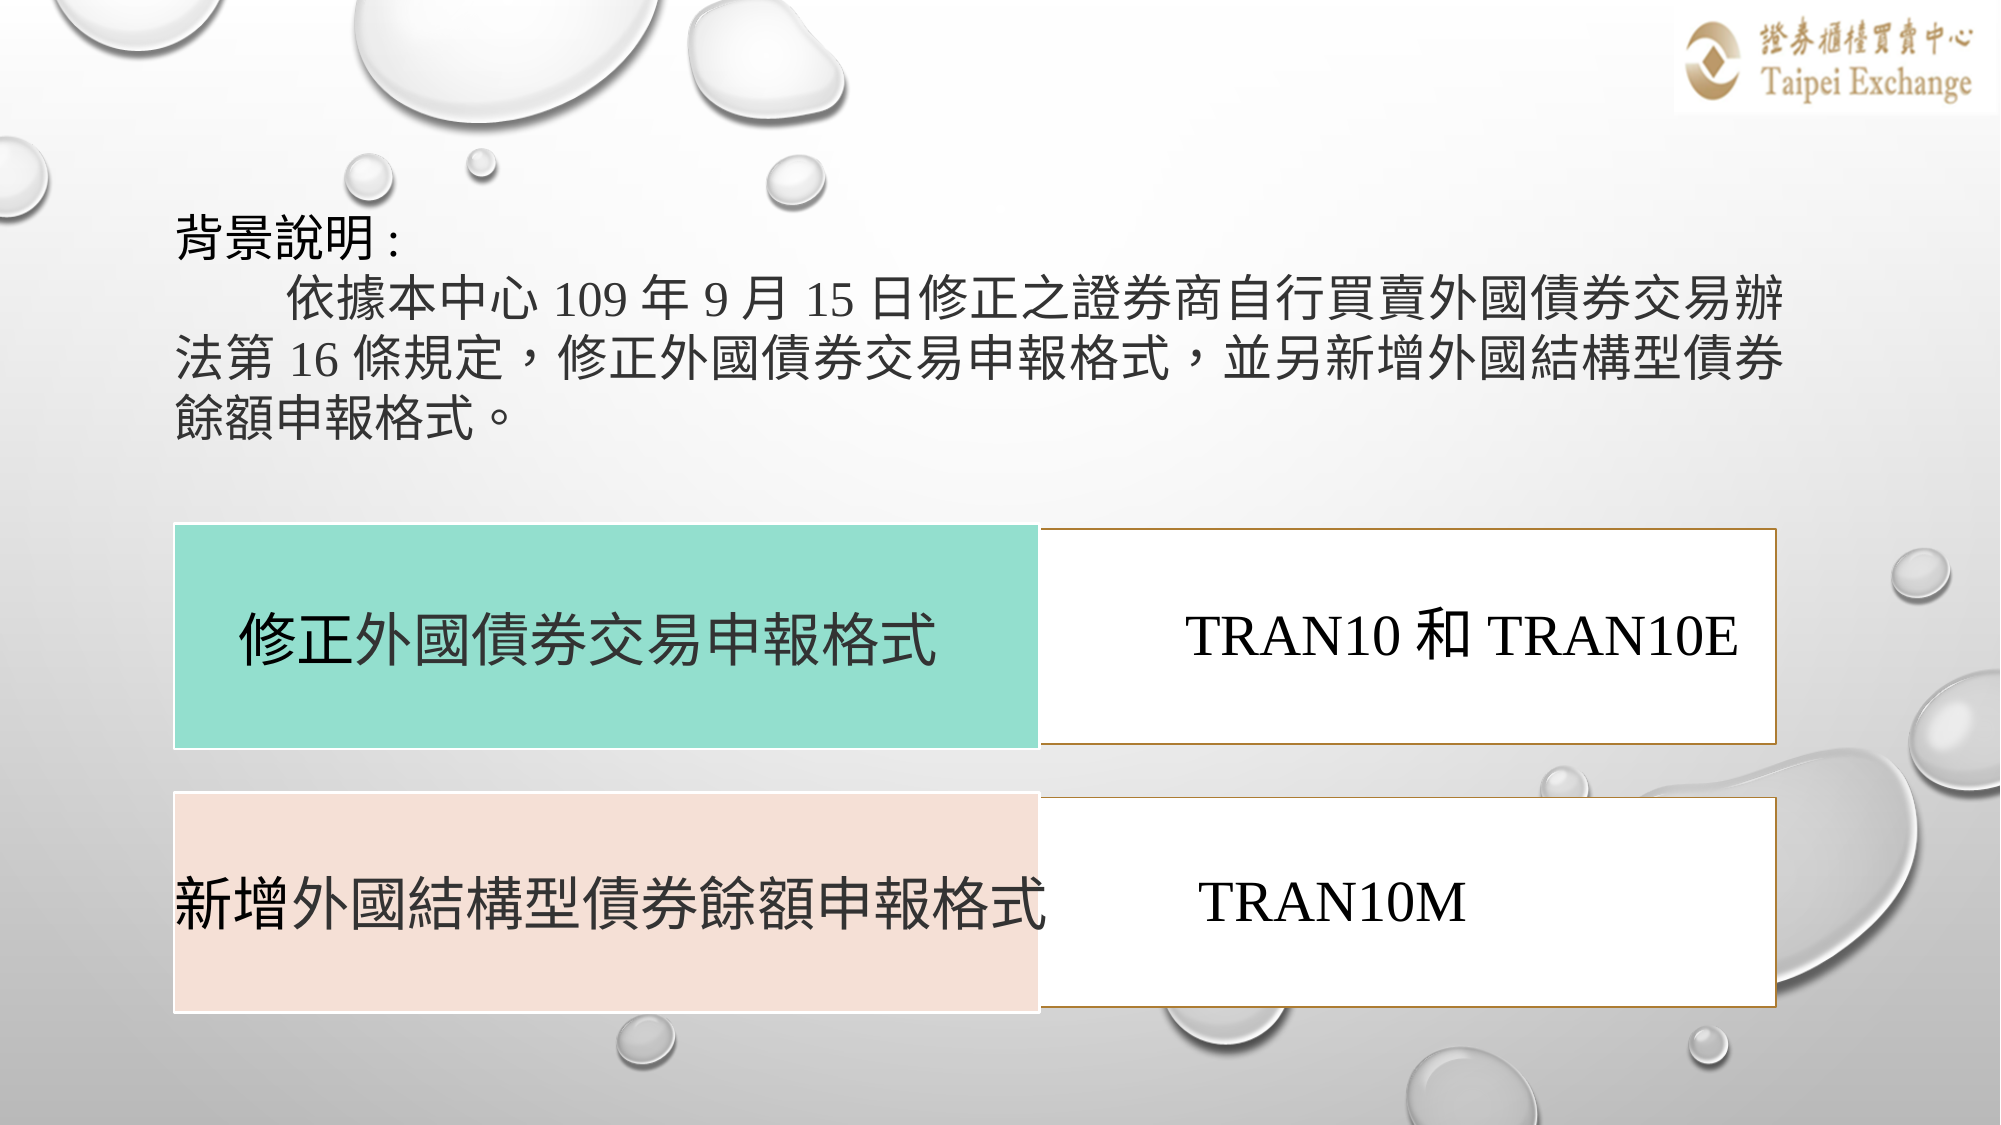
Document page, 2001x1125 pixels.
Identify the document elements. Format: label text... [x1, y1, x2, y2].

text_box 背景說明: 依據本中心109年9月15日修正之證券商自行買賣外國債券交易辦法第16條規定，修正外國債券交易申報格式，並另新增外國結構型債券餘額申報格式。 [159, 198, 1800, 454]
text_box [173, 523, 1777, 1013]
text_box 新增外國結構型債券餘額申報格式 [159, 859, 167, 945]
picture [0, 0, 2000, 1125]
